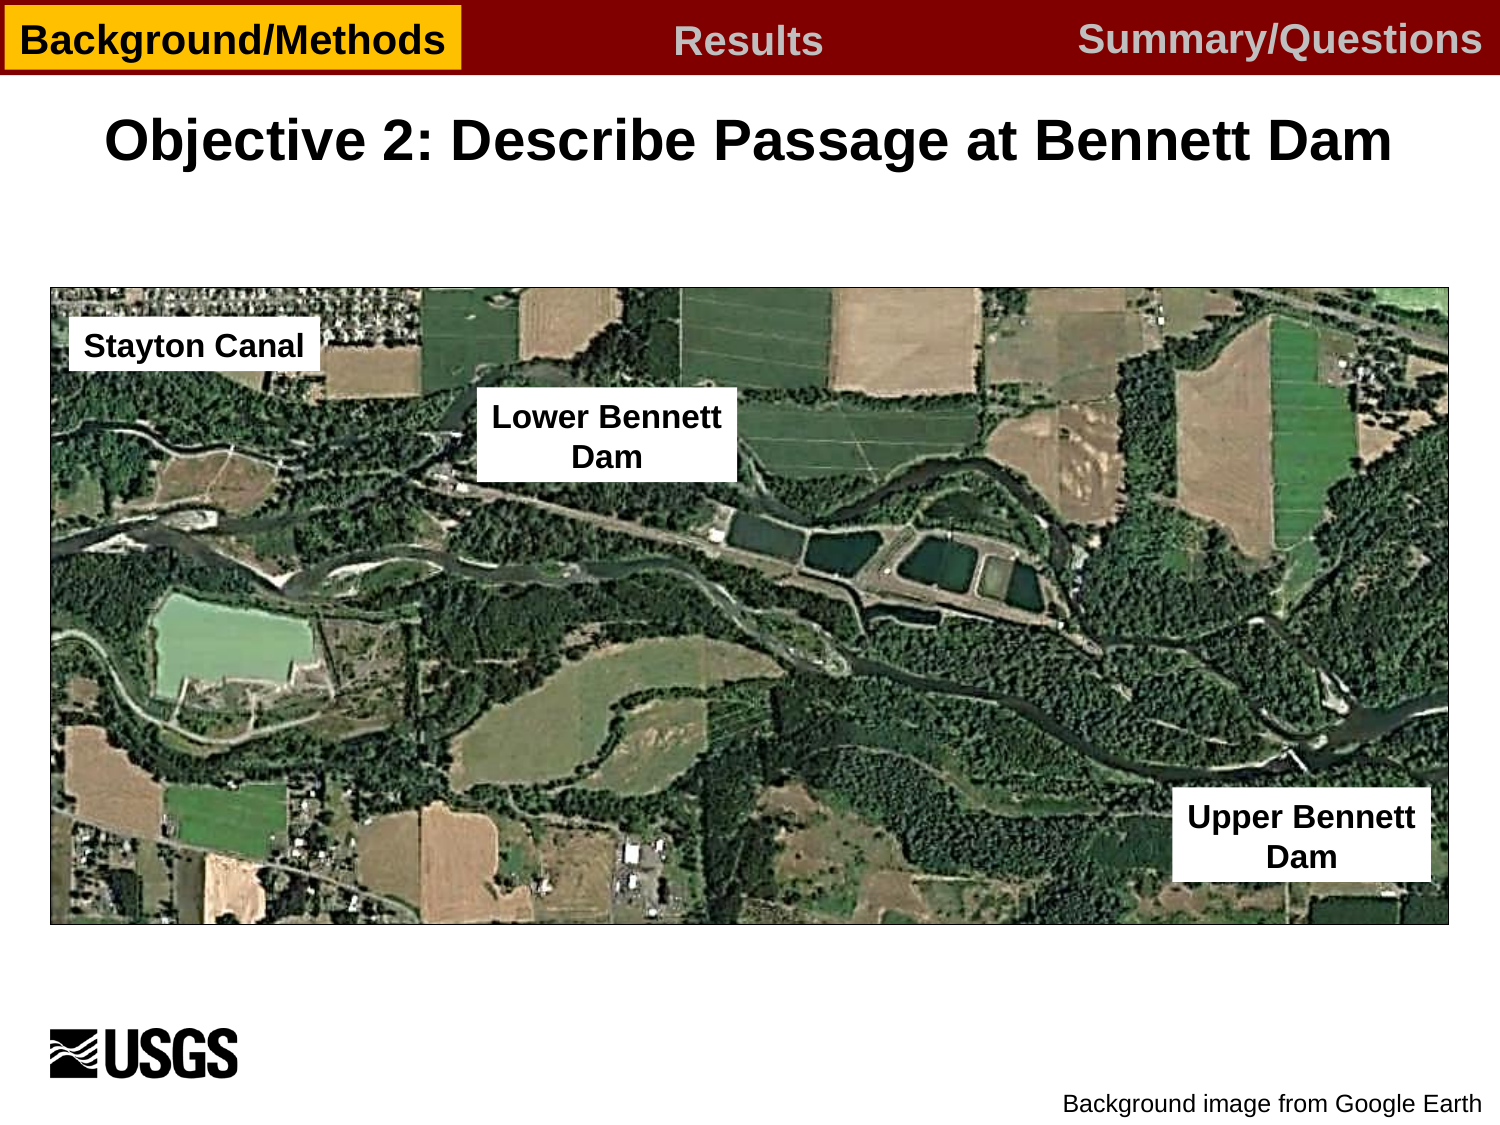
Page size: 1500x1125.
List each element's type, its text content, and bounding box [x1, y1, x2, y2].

title Objective 2: Describe Passage at Bennett Dam [75, 99, 1425, 211]
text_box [0, 0, 1500, 76]
text_box Background image from Google Earth [1047, 1079, 1499, 1125]
picture [49, 287, 1449, 926]
